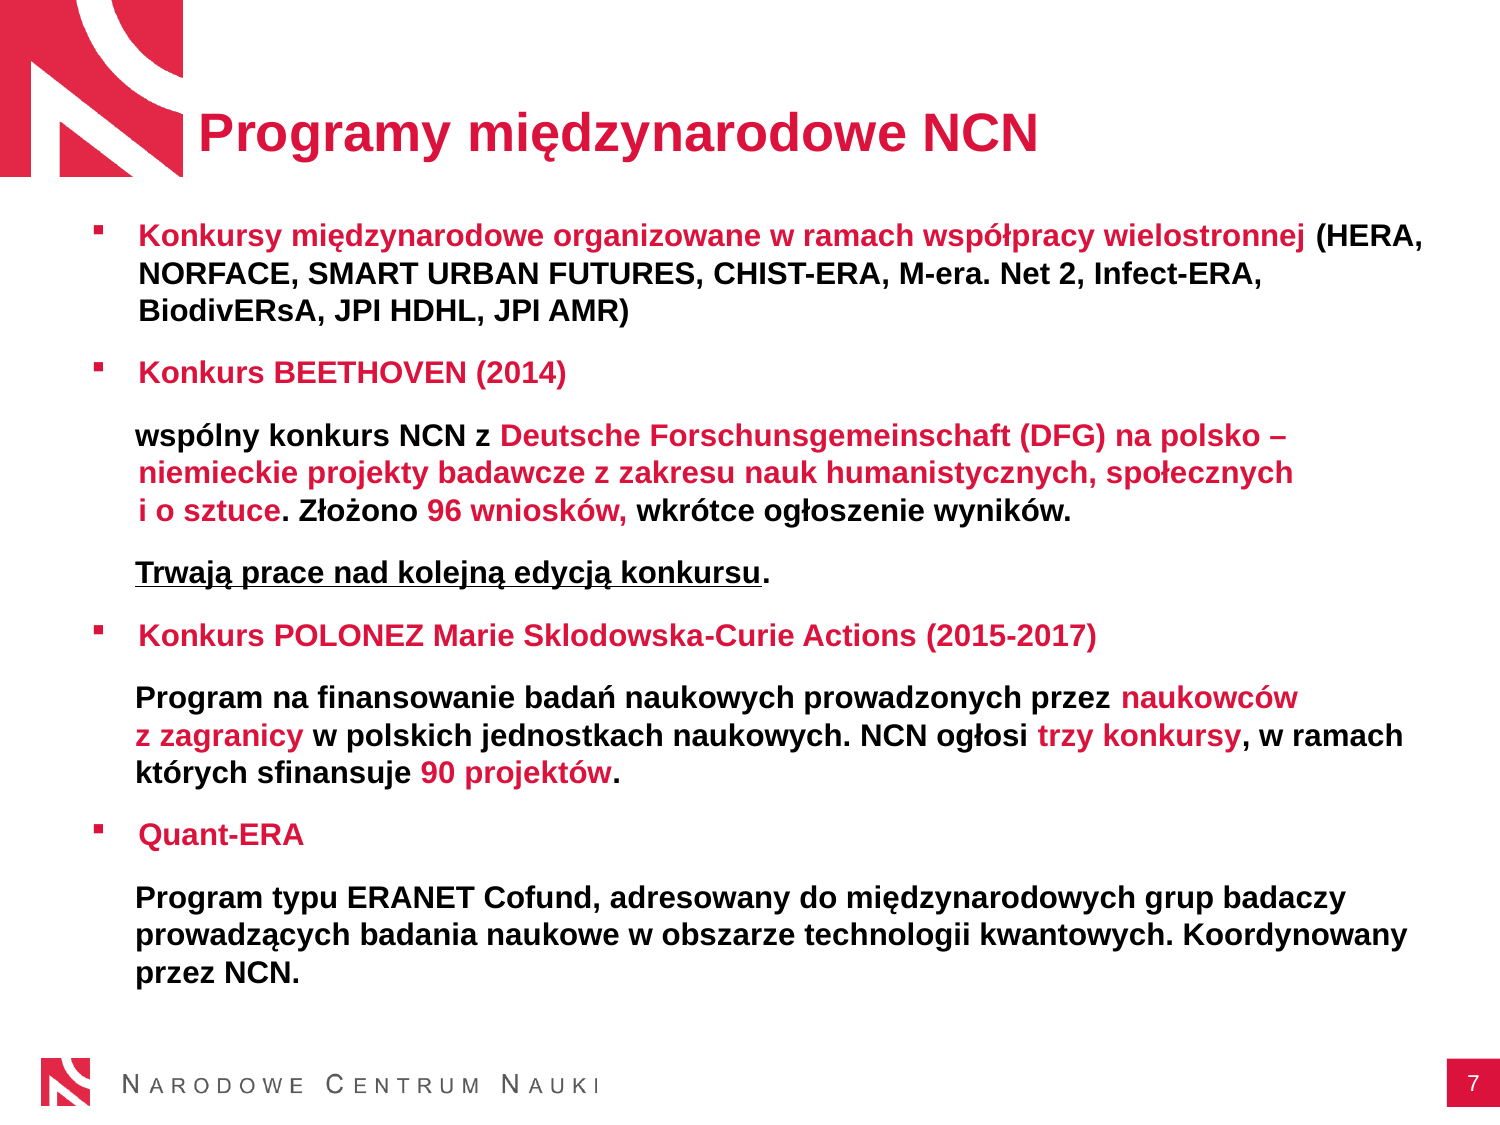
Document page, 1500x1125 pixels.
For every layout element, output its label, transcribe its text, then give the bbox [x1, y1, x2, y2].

picture [41, 1058, 597, 1106]
text_box Konkursy międzynarodowe organizowane w ramach współpracy wielostronnej (HERA, NORFACE, SMART URBAN FUTURES, CHIST-ERA, M-era. Net 2, Infect-ERA, BiodivERsA, JPI HDHL, JPI AMR) Konkurs BEETHOVEN (2014) wspólny konkurs NCN z Deutsche Forschunsgemeinschaft (DFG) na polsko – niemieckie projekty badawcze z zakresu nauk humanistycznych, społecznych i o sztuce. Złożono 96 wniosków, wkrótce ogłoszenie wyników. Trwają prace nad kolejną edycją konkursu. Konkurs POLONEZ Marie Sklodowska-Curie Actions (2015-2017) Program na finansowanie badań naukowych prowadzonych przez naukowców z zagranicy w polskich jednostkach naukowych. NCN ogłosi trzy konkursy, w ramach których sfinansuje 90 projektów. Quant-ERA Program typu ERANET Cofund, adresowany do międzynarodowych grup badaczy prowadzących badania naukowe w obszarze technologii kwantowych. Koordynowany przez NCN. [76, 208, 1447, 1042]
slide_number 7 [1446, 1058, 1500, 1107]
text_box Programy międzynarodowe NCN [184, 89, 1495, 170]
picture [0, 0, 183, 177]
